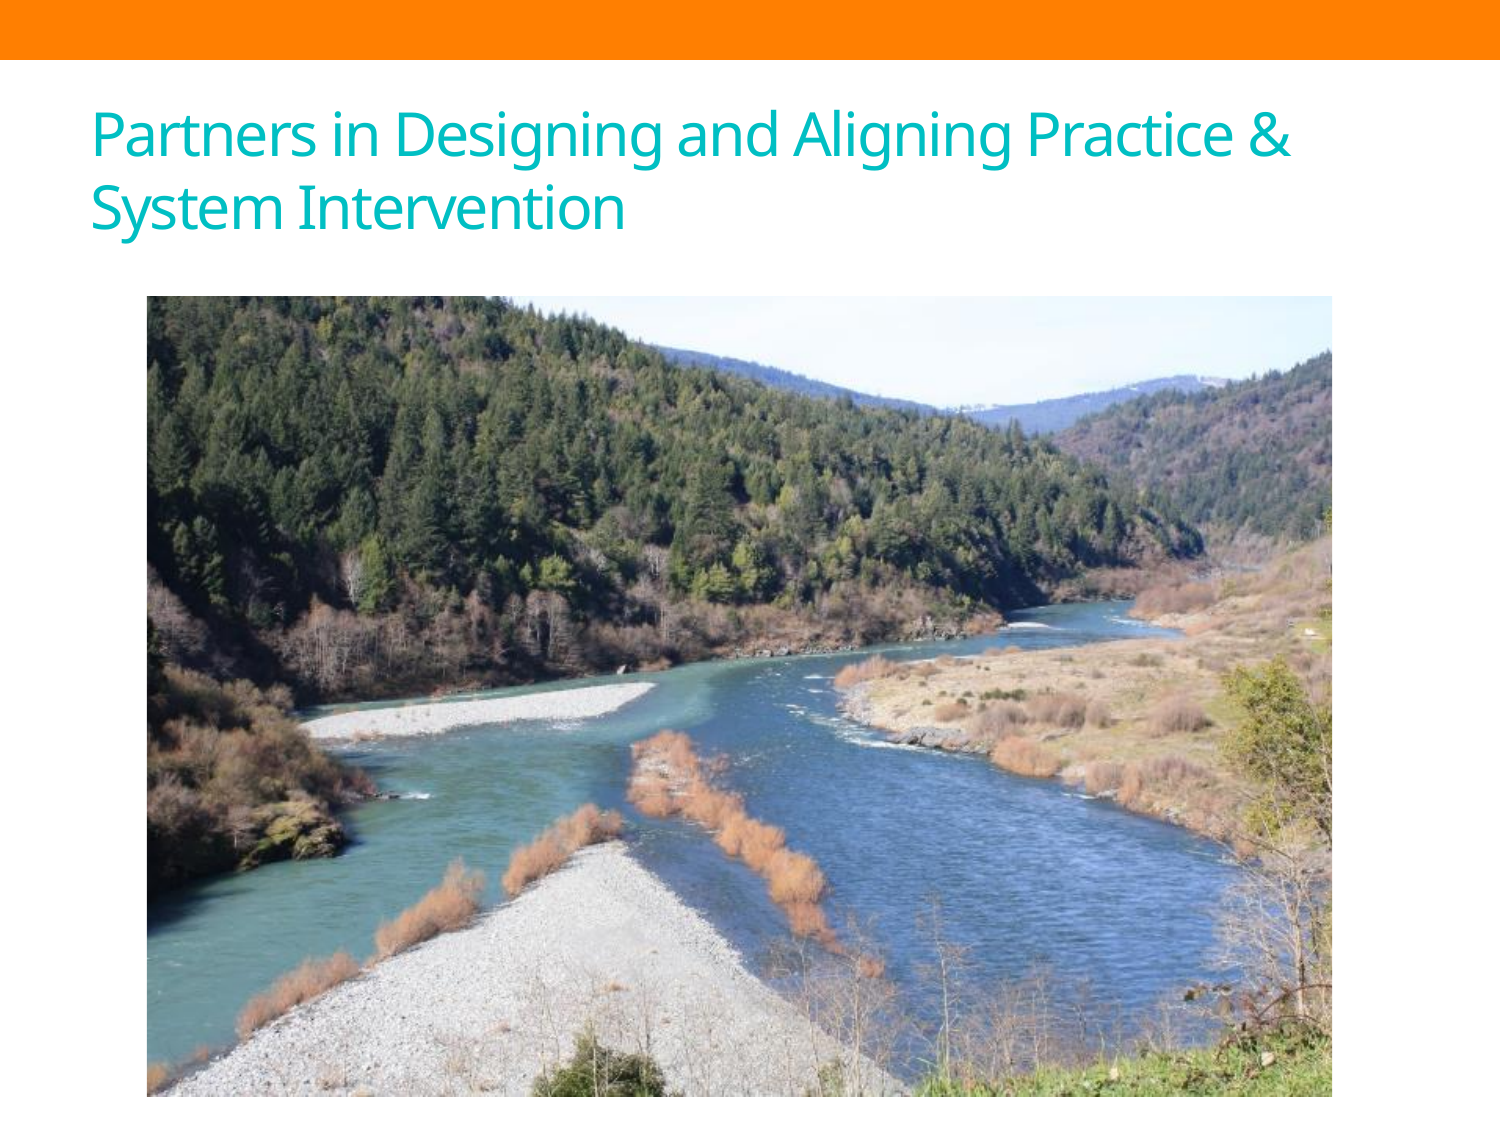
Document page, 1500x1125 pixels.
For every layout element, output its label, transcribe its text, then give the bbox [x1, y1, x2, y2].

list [146, 295, 1333, 1097]
title Partners in Designing and Aligning Practice & System Intervention [75, 87, 1425, 250]
